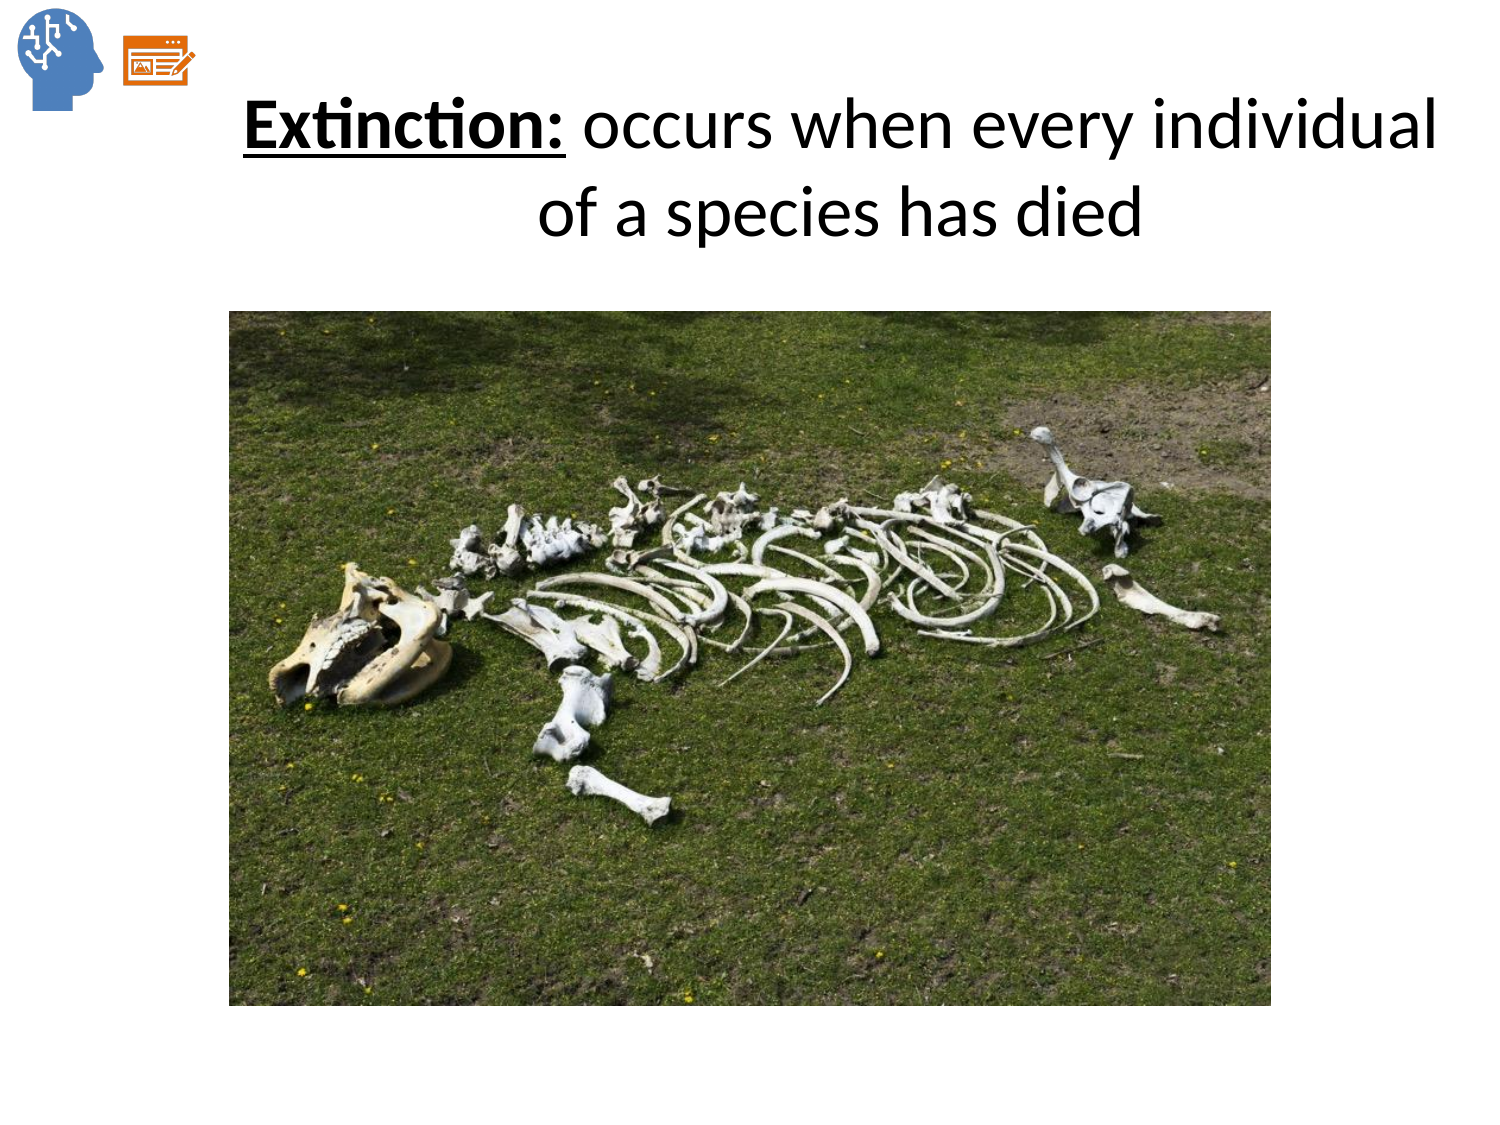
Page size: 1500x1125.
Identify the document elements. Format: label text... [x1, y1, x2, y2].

text_box [0, 0, 115, 121]
title Extinction: occurs when every individual of a species has died [214, 42, 1468, 285]
picture [229, 311, 1271, 1007]
picture [120, 21, 197, 99]
